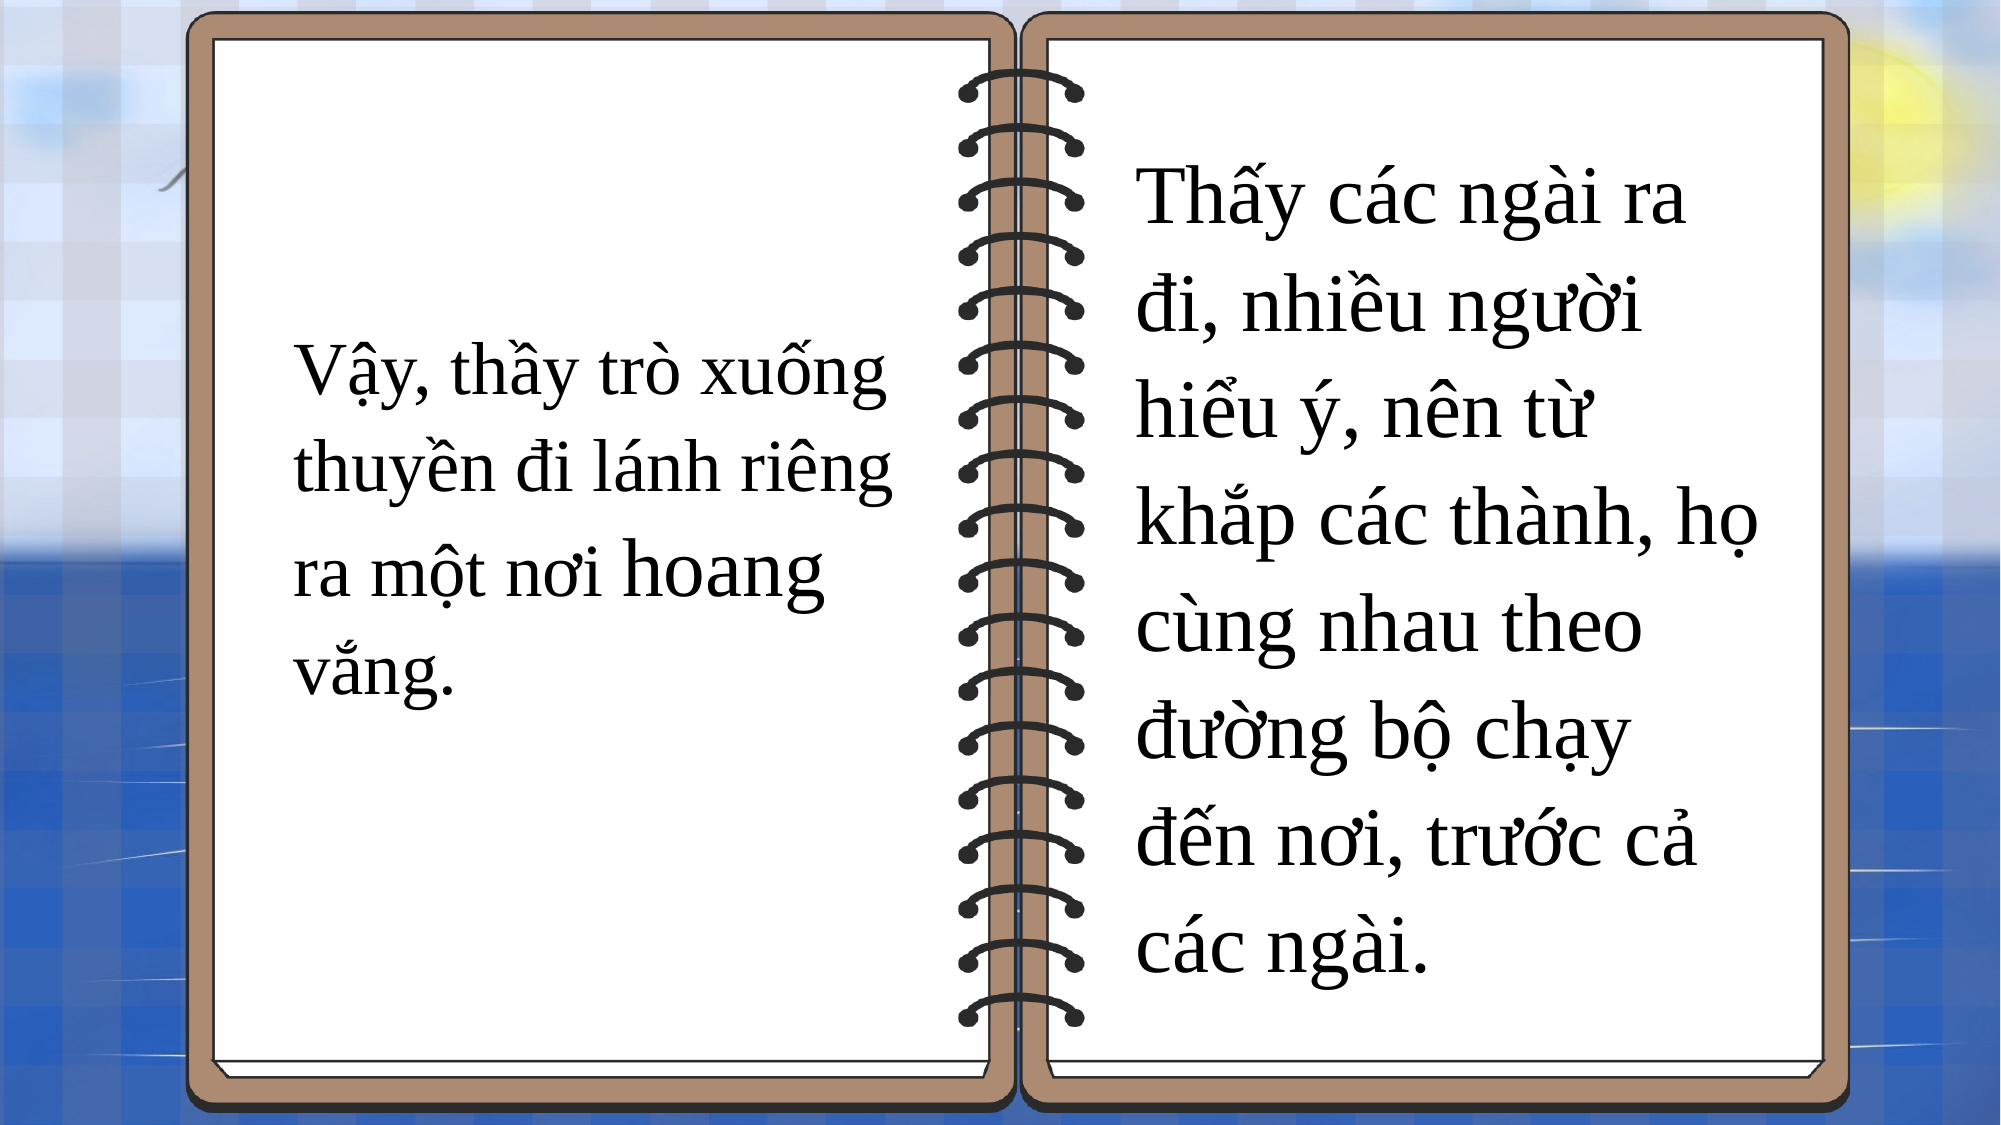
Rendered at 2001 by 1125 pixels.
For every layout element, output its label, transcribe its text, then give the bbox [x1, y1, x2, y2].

text_box [0, 0, 2000, 1125]
text_box Thấy các ngài ra đi, nhiều người hiểu ý, nên từ khắp các thành, họ cùng nhau theo đường bộ chạy đến nơi, trước cả các ngài. [1120, 126, 1778, 997]
text_box [185, 11, 1851, 1114]
text_box Vậy, thầy trò xuống thuyền đi lánh riêng ra một nơi hoang vắng. [278, 306, 936, 717]
